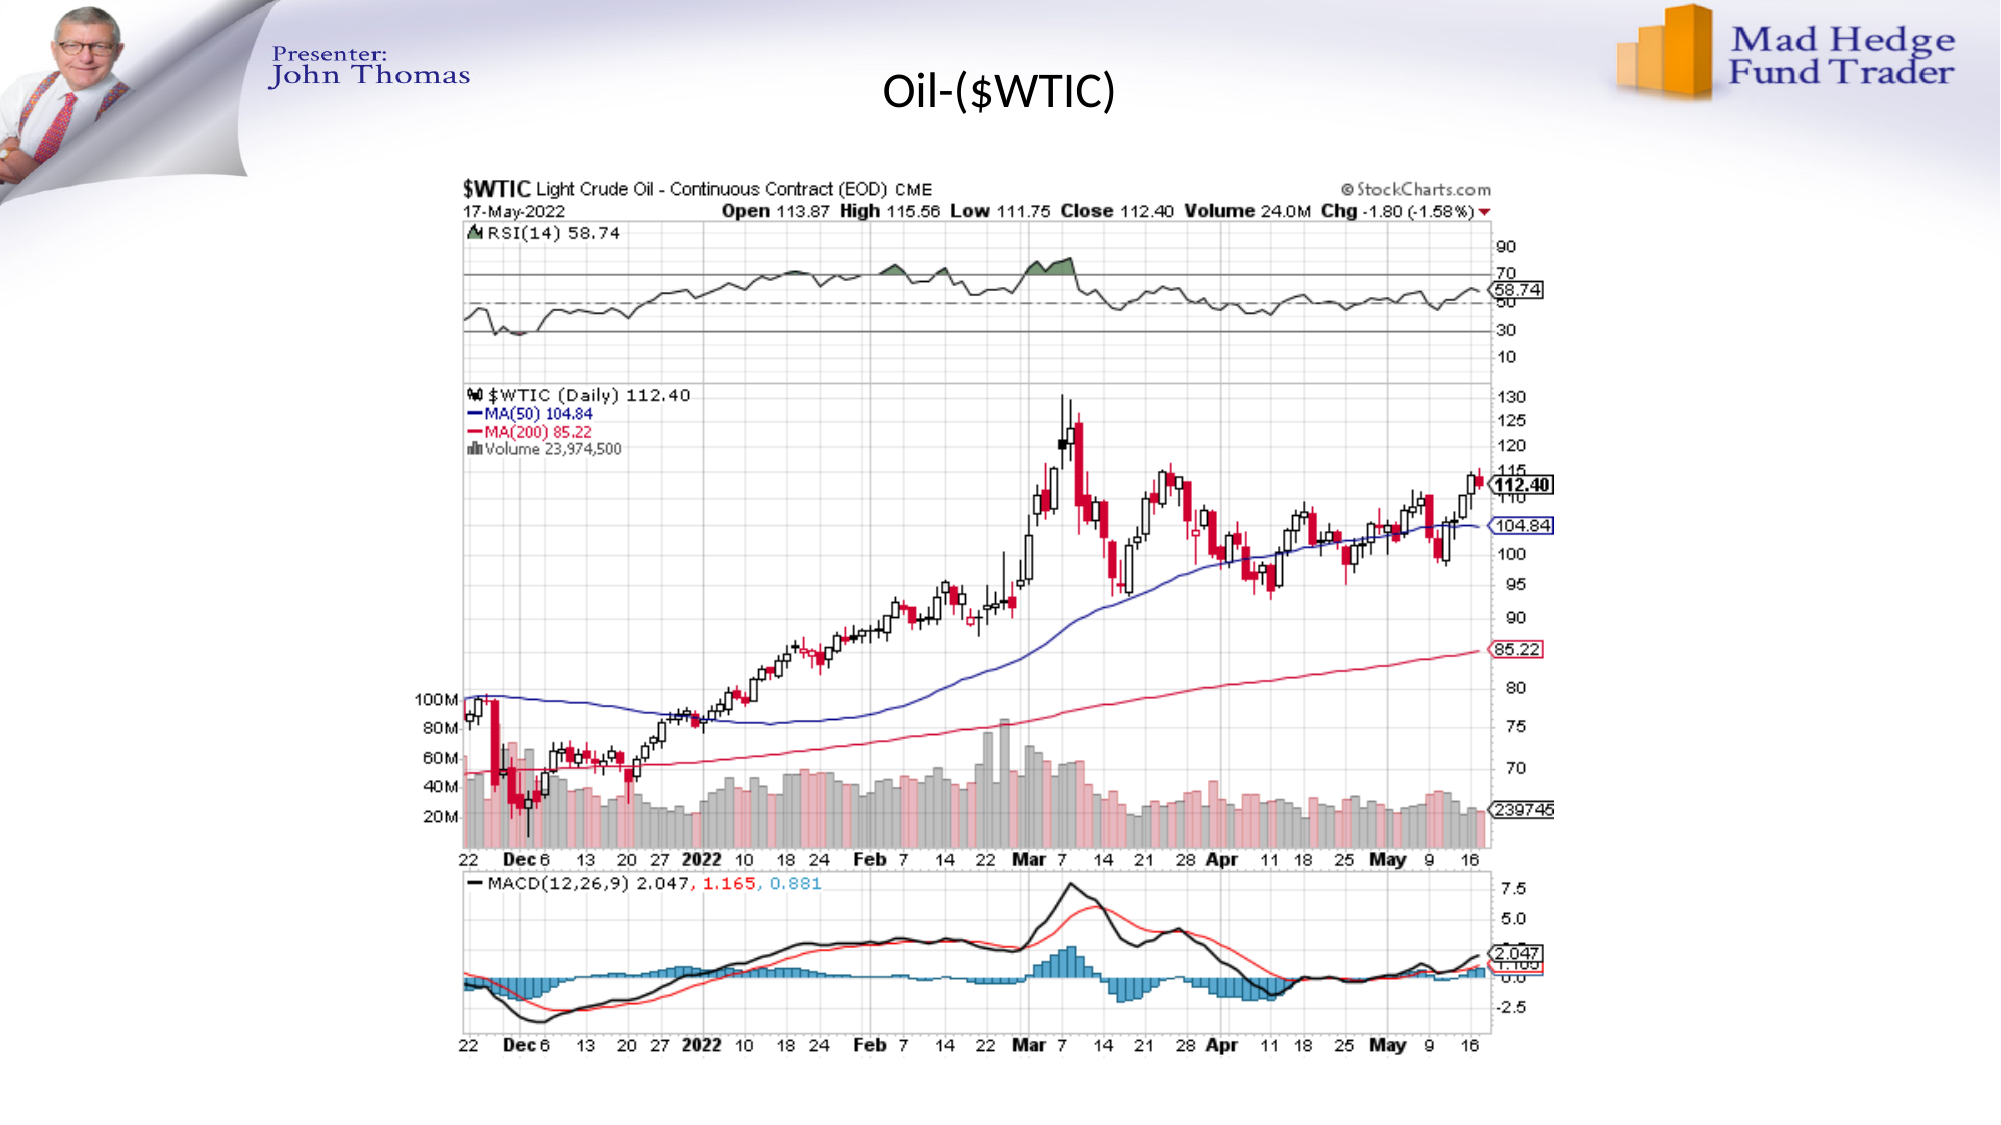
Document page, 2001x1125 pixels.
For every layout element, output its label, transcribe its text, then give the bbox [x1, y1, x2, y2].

picture [0, 0, 2000, 1060]
title Oil-($WTIC) [324, 0, 1675, 175]
